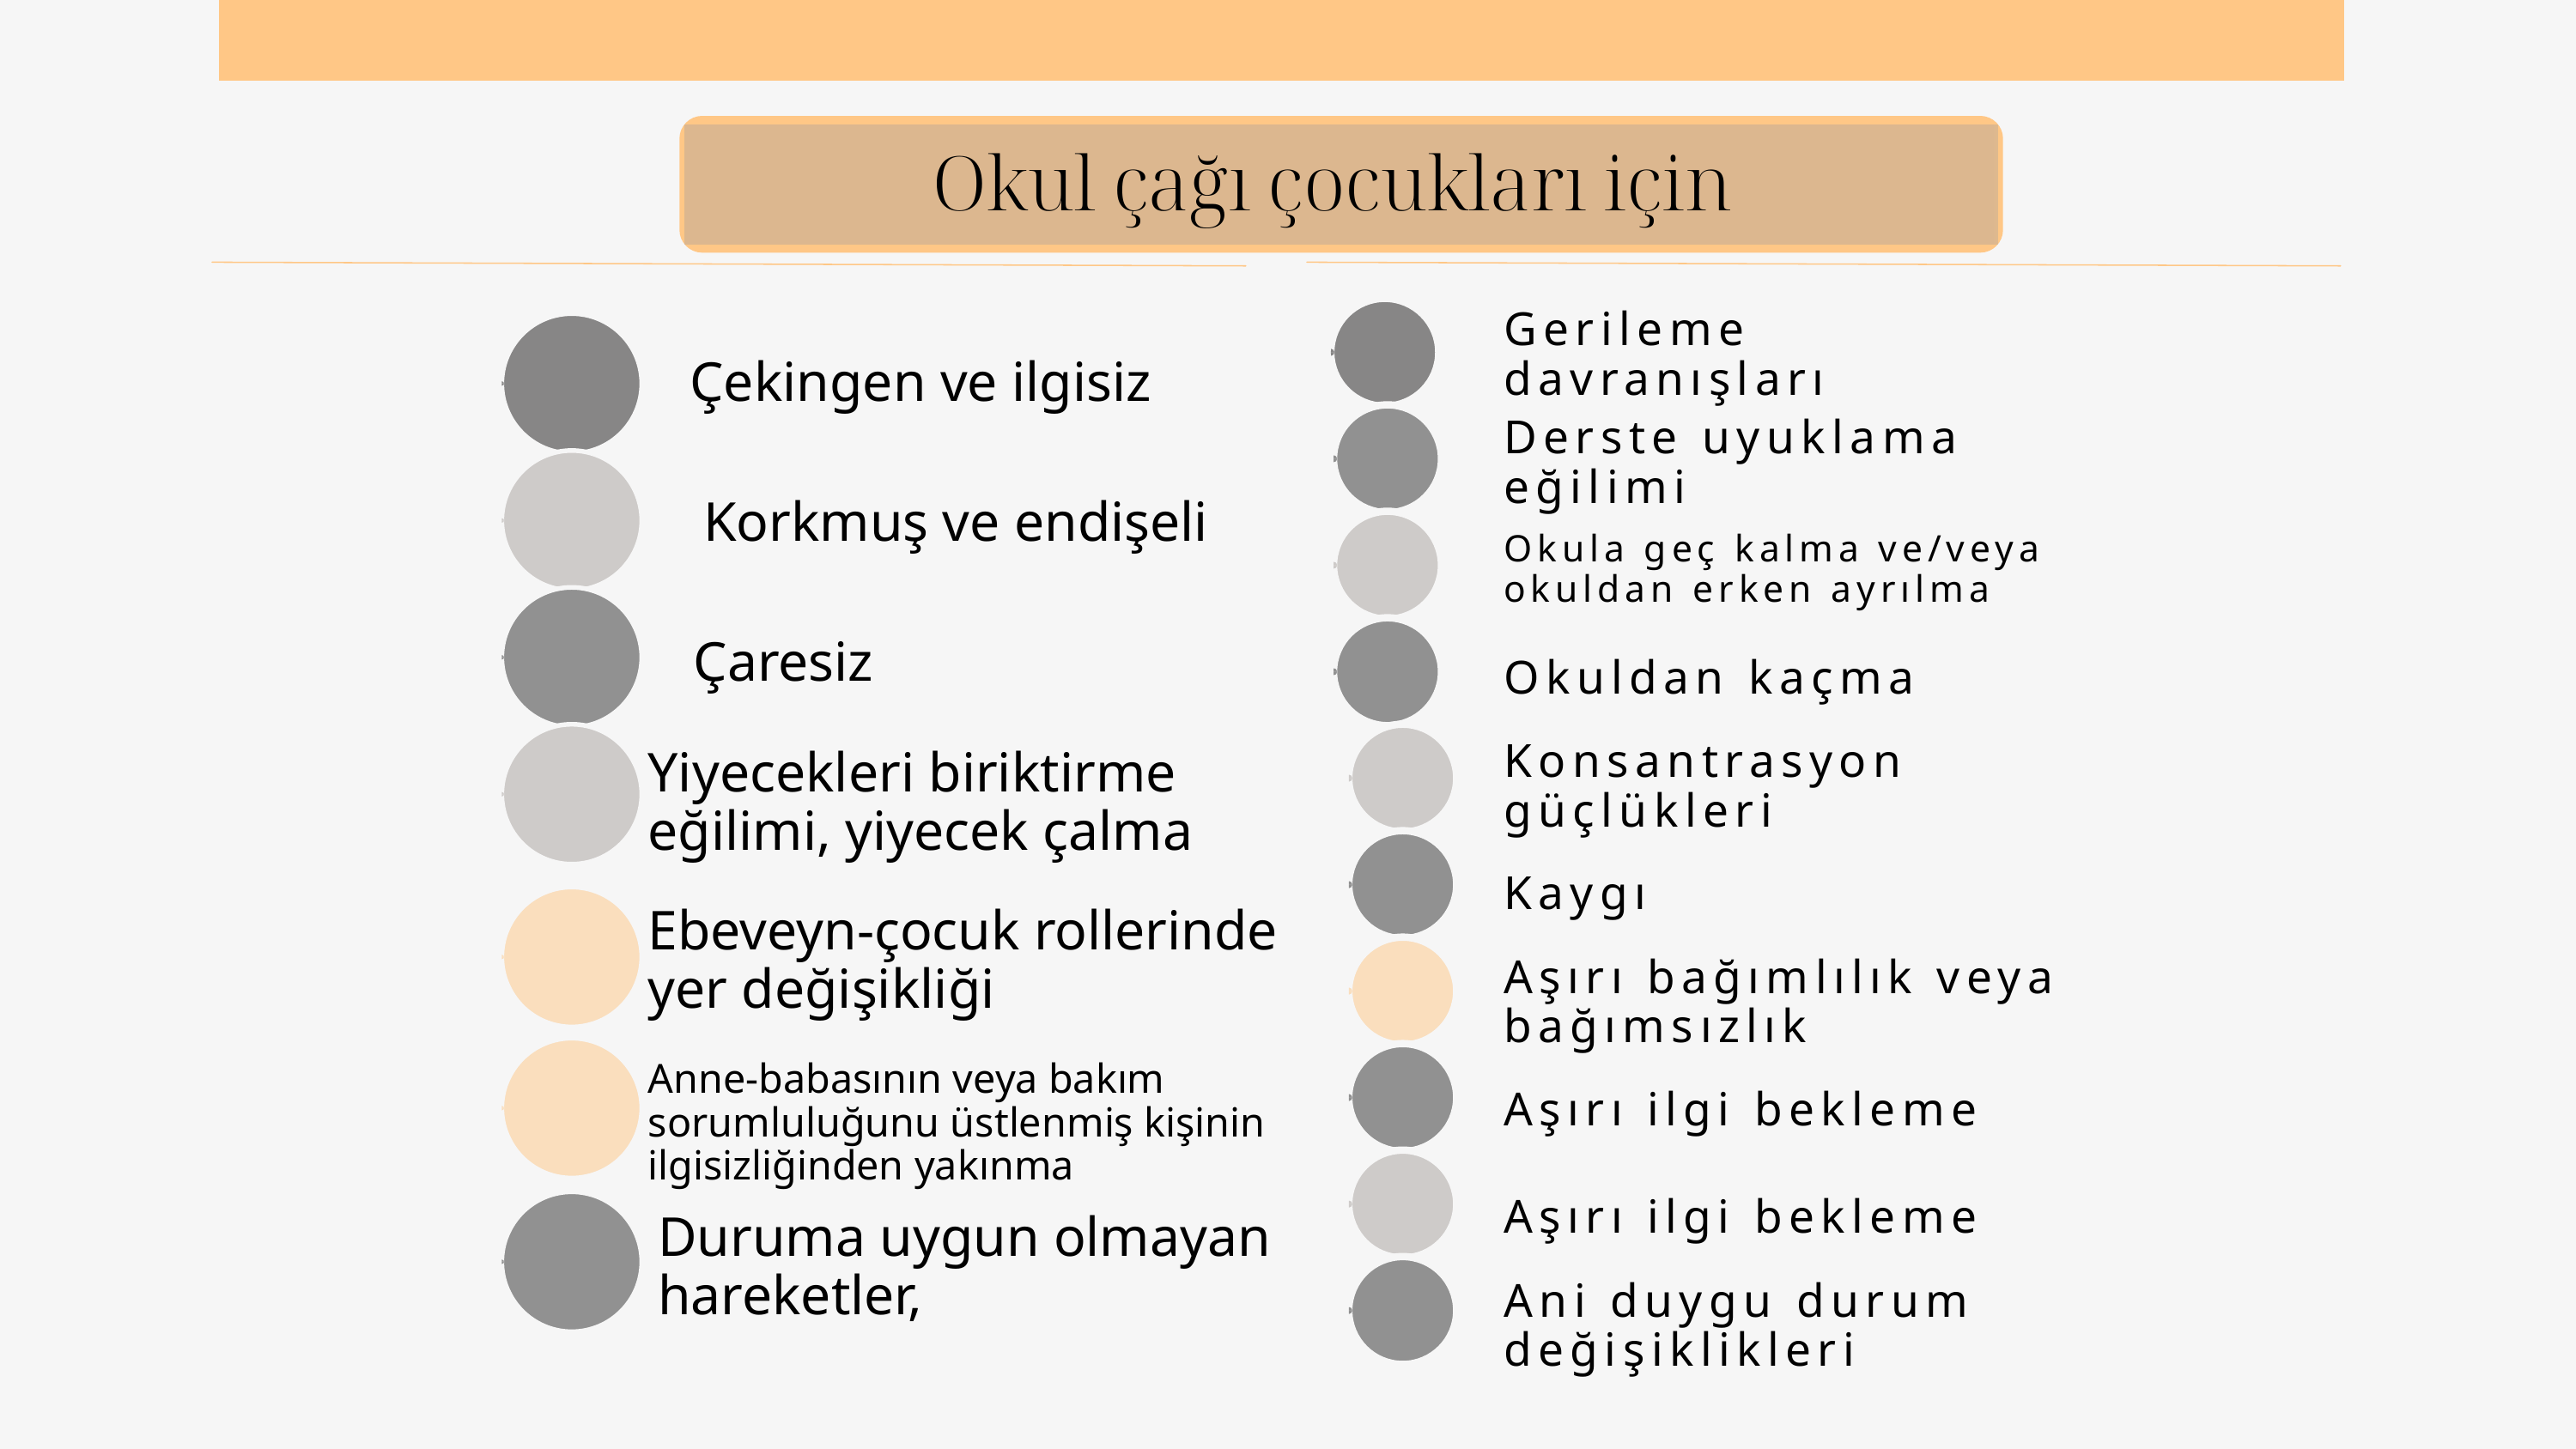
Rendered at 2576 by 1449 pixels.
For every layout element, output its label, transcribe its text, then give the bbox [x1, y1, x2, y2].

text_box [1345, 1146, 1461, 1252]
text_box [1327, 294, 1443, 402]
text_box Aşırı ilgi bekleme [1504, 1192, 2083, 1243]
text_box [499, 1035, 645, 1181]
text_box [499, 884, 645, 1030]
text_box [499, 721, 645, 867]
text_box Derste uyuklama eğilimi [1504, 413, 2083, 512]
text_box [1345, 827, 1461, 932]
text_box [218, 0, 2345, 81]
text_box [1329, 614, 1446, 730]
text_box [499, 311, 645, 447]
text_box Okuldan kaçma [1504, 653, 2083, 703]
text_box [1329, 507, 1446, 613]
text_box Gerileme davranışları [1504, 306, 2083, 404]
text_box Çekingen ve ilgisiz [690, 354, 1290, 412]
text_box Korkmuş ve endişeli [703, 494, 1325, 552]
text_box Duruma uygun olmayan hareketler, [657, 1209, 1303, 1325]
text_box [683, 124, 1999, 245]
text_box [1345, 1040, 1461, 1145]
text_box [1345, 1252, 1461, 1369]
text_box Çaresiz [693, 634, 1288, 692]
text_box Ani duygu durum değişiklikleri [1504, 1276, 2083, 1376]
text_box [499, 1189, 645, 1335]
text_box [1329, 401, 1446, 506]
text_box Konsantrasyon güçlükleri [1504, 737, 2083, 836]
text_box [499, 447, 645, 584]
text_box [679, 115, 2004, 253]
text_box Aşırı bağımlılık veya bağımsızlık [1504, 953, 2083, 1052]
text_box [1345, 933, 1461, 1039]
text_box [499, 585, 645, 721]
text_box Yiyecekleri biriktirme eğilimi, yiyecek çalma [648, 744, 1303, 861]
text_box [1345, 720, 1461, 826]
text_box Okula geç kalma ve/veya okuldan erken ayrılma [1504, 530, 2083, 609]
text_box Kaygı [1504, 869, 2083, 919]
text_box Anne-babasının veya bakım sorumluluğunu üstlenmiş kişinin ilgisizliğinden yakınma [647, 1058, 1303, 1189]
text_box Ebeveyn-çocuk rollerinde yer değişikliği [648, 902, 1323, 1019]
text_box Aşırı ilgi bekleme [1504, 1085, 2083, 1135]
